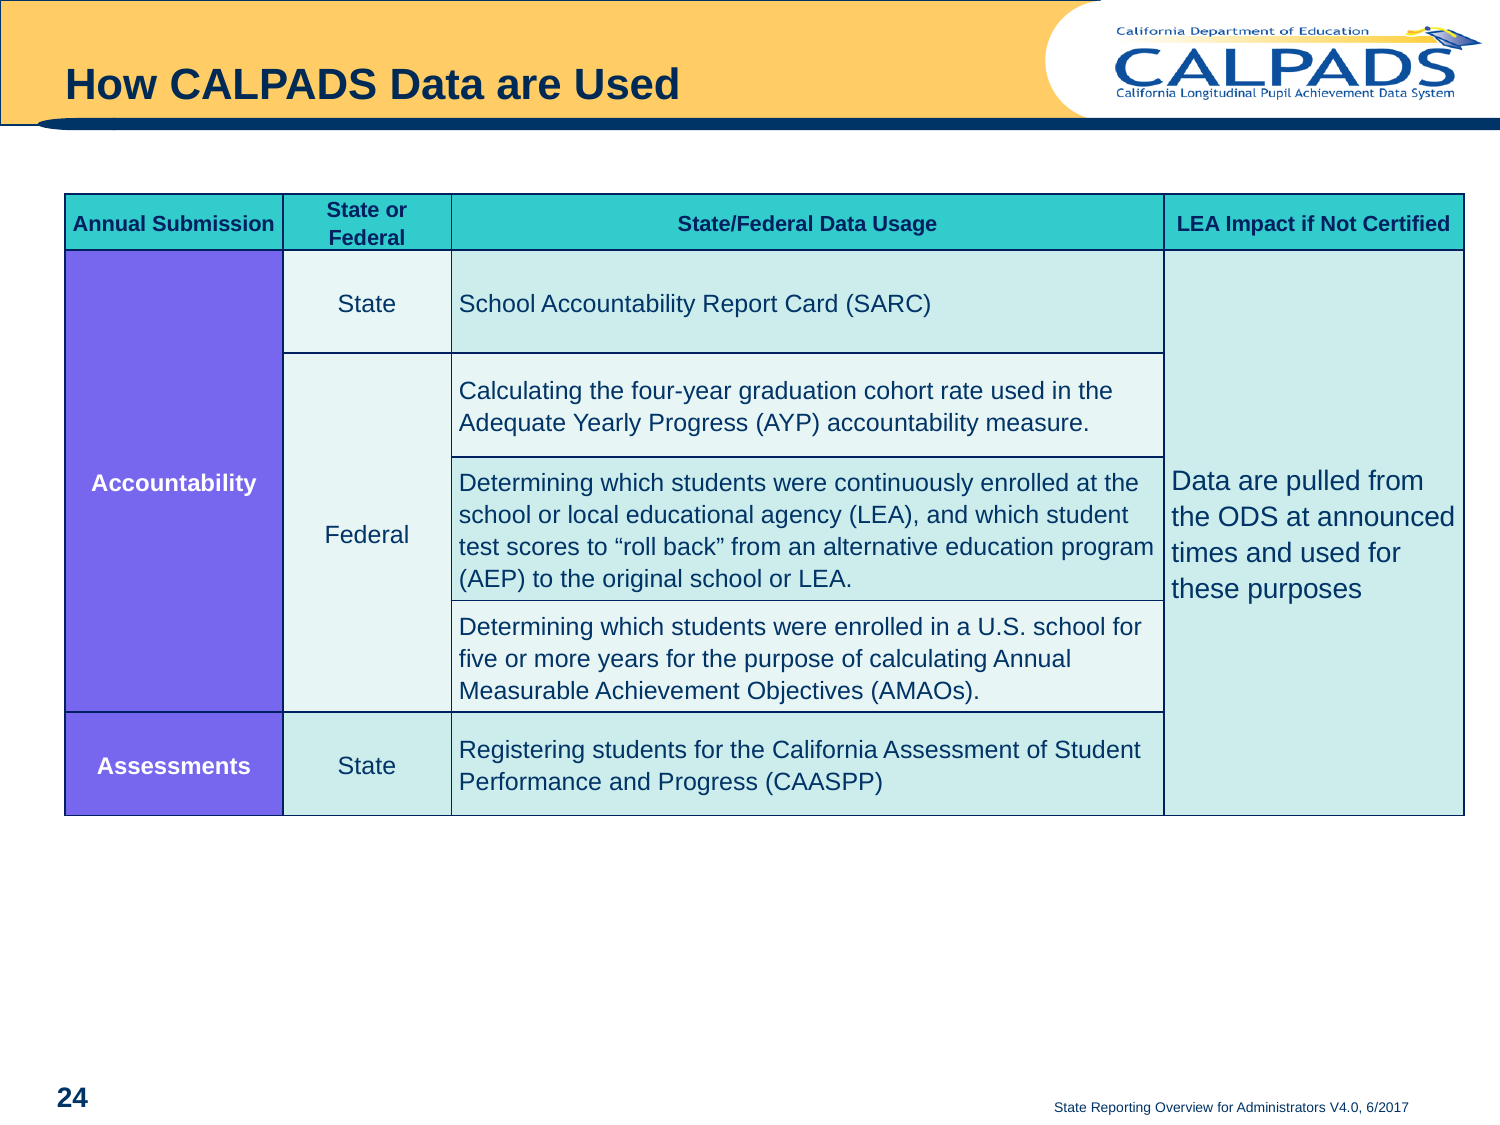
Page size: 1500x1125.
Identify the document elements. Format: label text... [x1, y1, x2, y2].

footer State Reporting Overview for Administrators V4.0, 6/2017 [624, 1081, 1426, 1123]
table_cell Assessments [66, 713, 282, 815]
table_cell Determining which students were enrolled in a U.S. school for five or more years for the purpose of calculating Annual Measurable Achievement Objectives (AMAOs). [452, 601, 1163, 711]
table_cell State [284, 251, 451, 352]
table_cell State [284, 713, 451, 815]
table_cell Federal [284, 354, 451, 711]
table_cell Accountability [66, 251, 282, 711]
table_header State or Federal [284, 195, 451, 249]
table_cell Data are pulled from the ODS at announced times and used for these purposes [1165, 251, 1463, 815]
table_cell School Accountability Report Card (SARC) [452, 251, 1163, 352]
table_header State/Federal Data Usage [452, 195, 1163, 249]
title How CALPADS Data are Used [50, 28, 950, 116]
table_cell Determining which students were continuously enrolled at the school or local educational agency (LEA), and which student test scores to “roll back” from an alternative education program (AEP) to the original school or LEA. [452, 458, 1163, 600]
table_header LEA Impact if Not Certified [1165, 195, 1463, 249]
table_cell Calculating the four-year graduation cohort rate used in the Adequate Yearly Progress (AYP) accountability measure. [452, 354, 1163, 456]
picture [1112, 24, 1482, 100]
slide_number 24 [23, 1064, 121, 1121]
table_header Annual Submission [66, 195, 282, 249]
table_cell Registering students for the California Assessment of Student Performance and Progress (CAASPP) [452, 713, 1163, 815]
